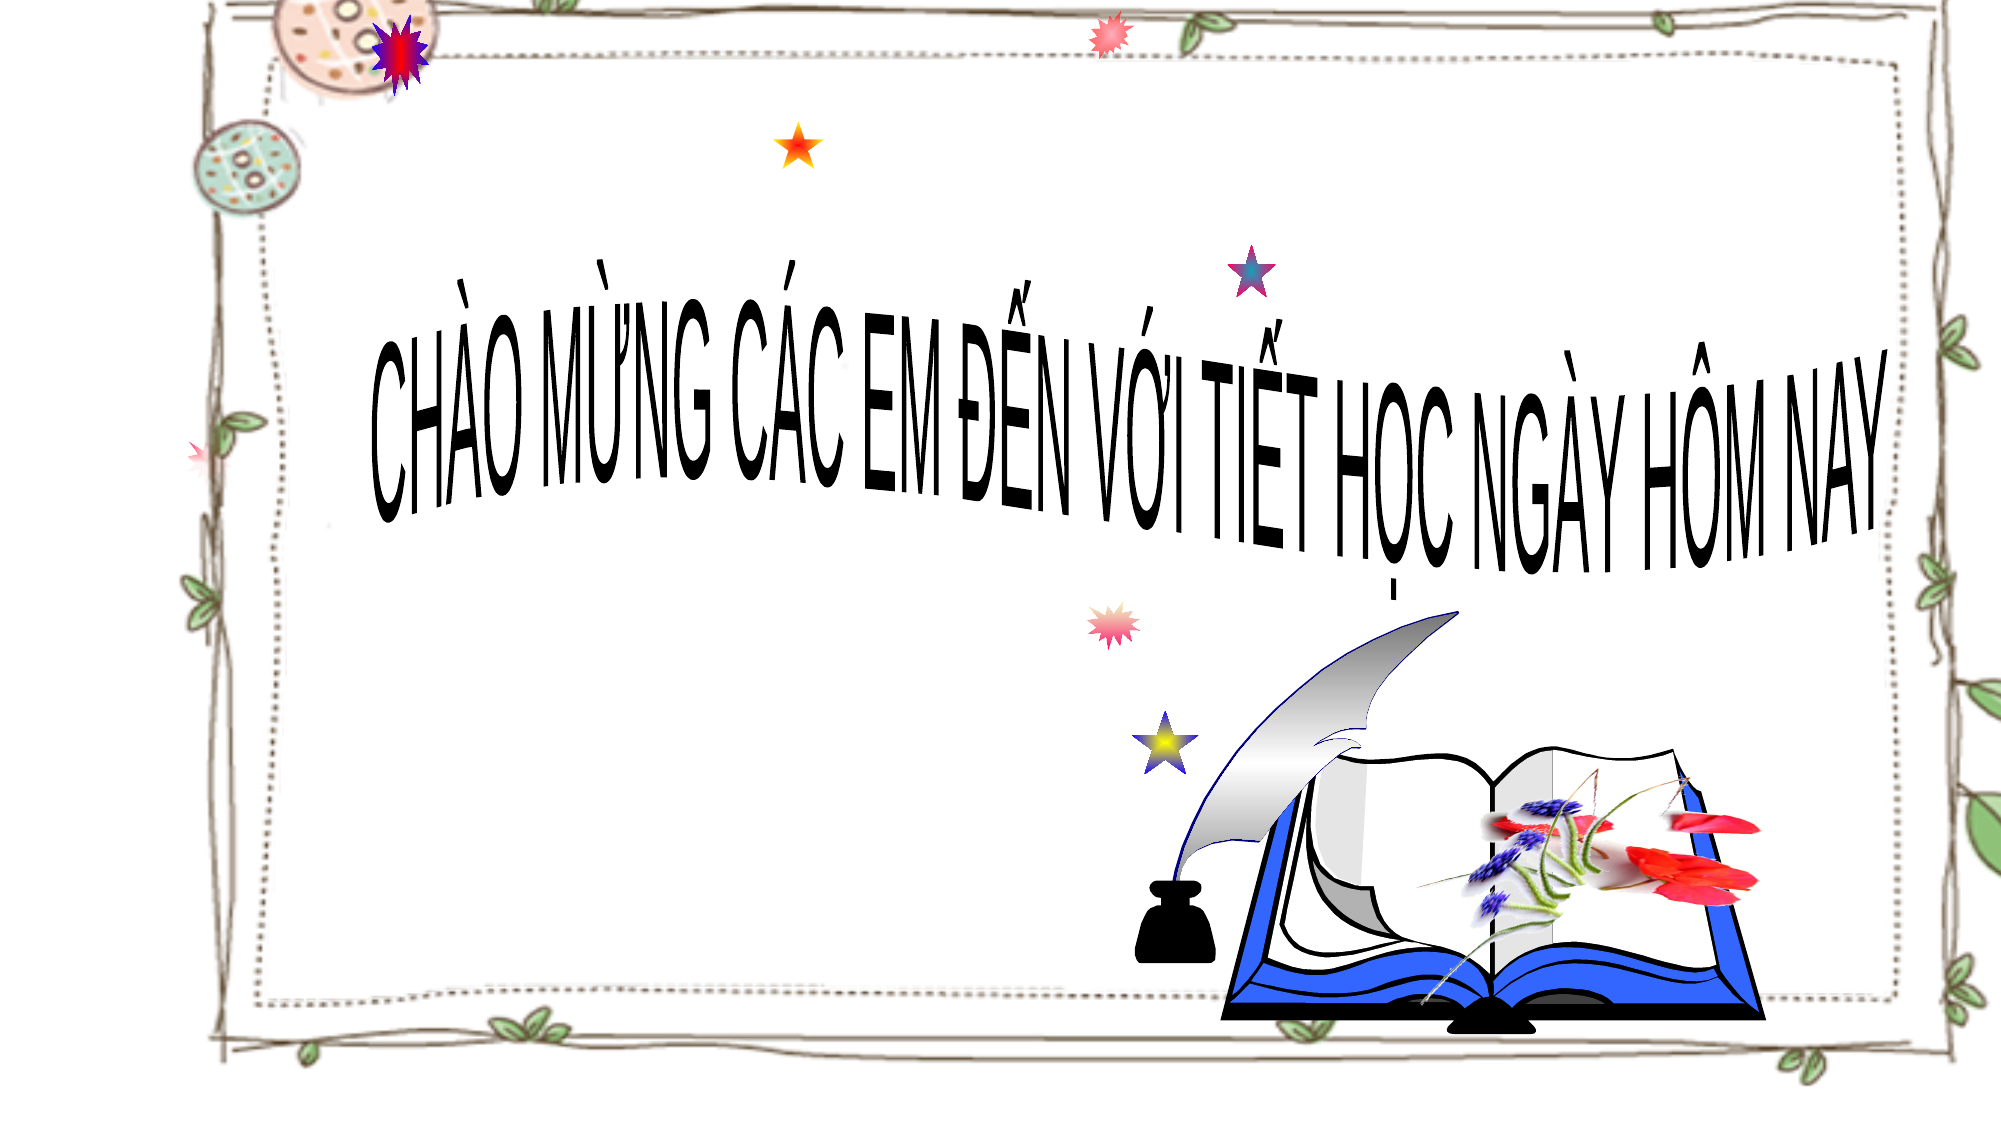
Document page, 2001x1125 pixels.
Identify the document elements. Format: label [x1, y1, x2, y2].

text_box [1030, 612, 1957, 1125]
picture [0, 0, 2001, 1125]
text_box [1364, 781, 1763, 945]
